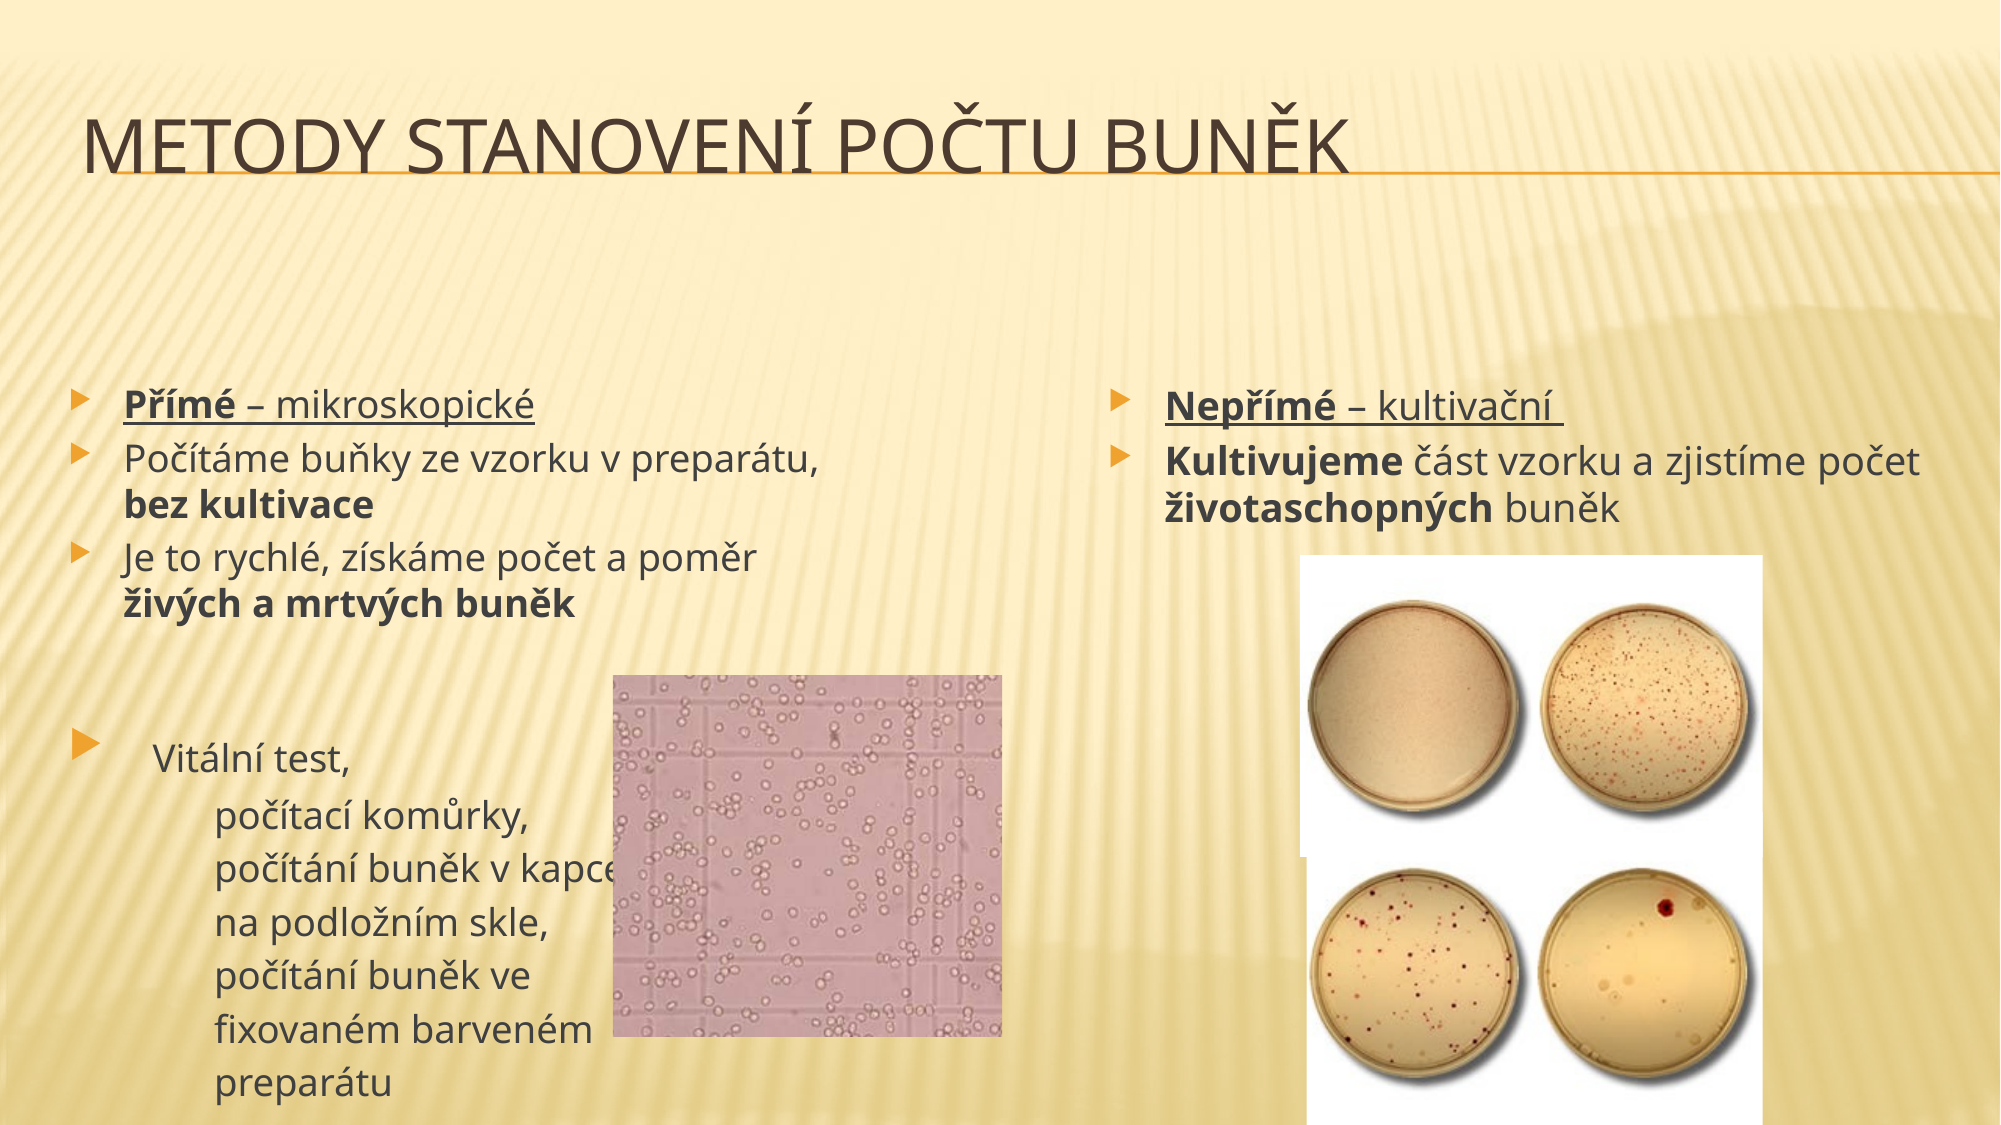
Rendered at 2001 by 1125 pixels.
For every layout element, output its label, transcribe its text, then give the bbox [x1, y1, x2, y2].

list Přímé – mikroskopické Počítáme buňky ze vzorku v preparátu, bez kultivace Je to rychlé, získáme počet a poměr živých a mrtvých buněk Vitální test, počítací komůrky, počítání buněk v kapce na podložním skle, počítání buněk ve fixovaném barveném preparátu [53, 373, 876, 1114]
list Nepřímé – kultivační Kultivujeme část vzorku a zjistíme počet životaschopných buněk [1093, 373, 2000, 963]
picture [1299, 554, 1764, 1125]
picture [612, 675, 1003, 1037]
title Metody stanovení počtu buněk [66, 75, 1966, 213]
